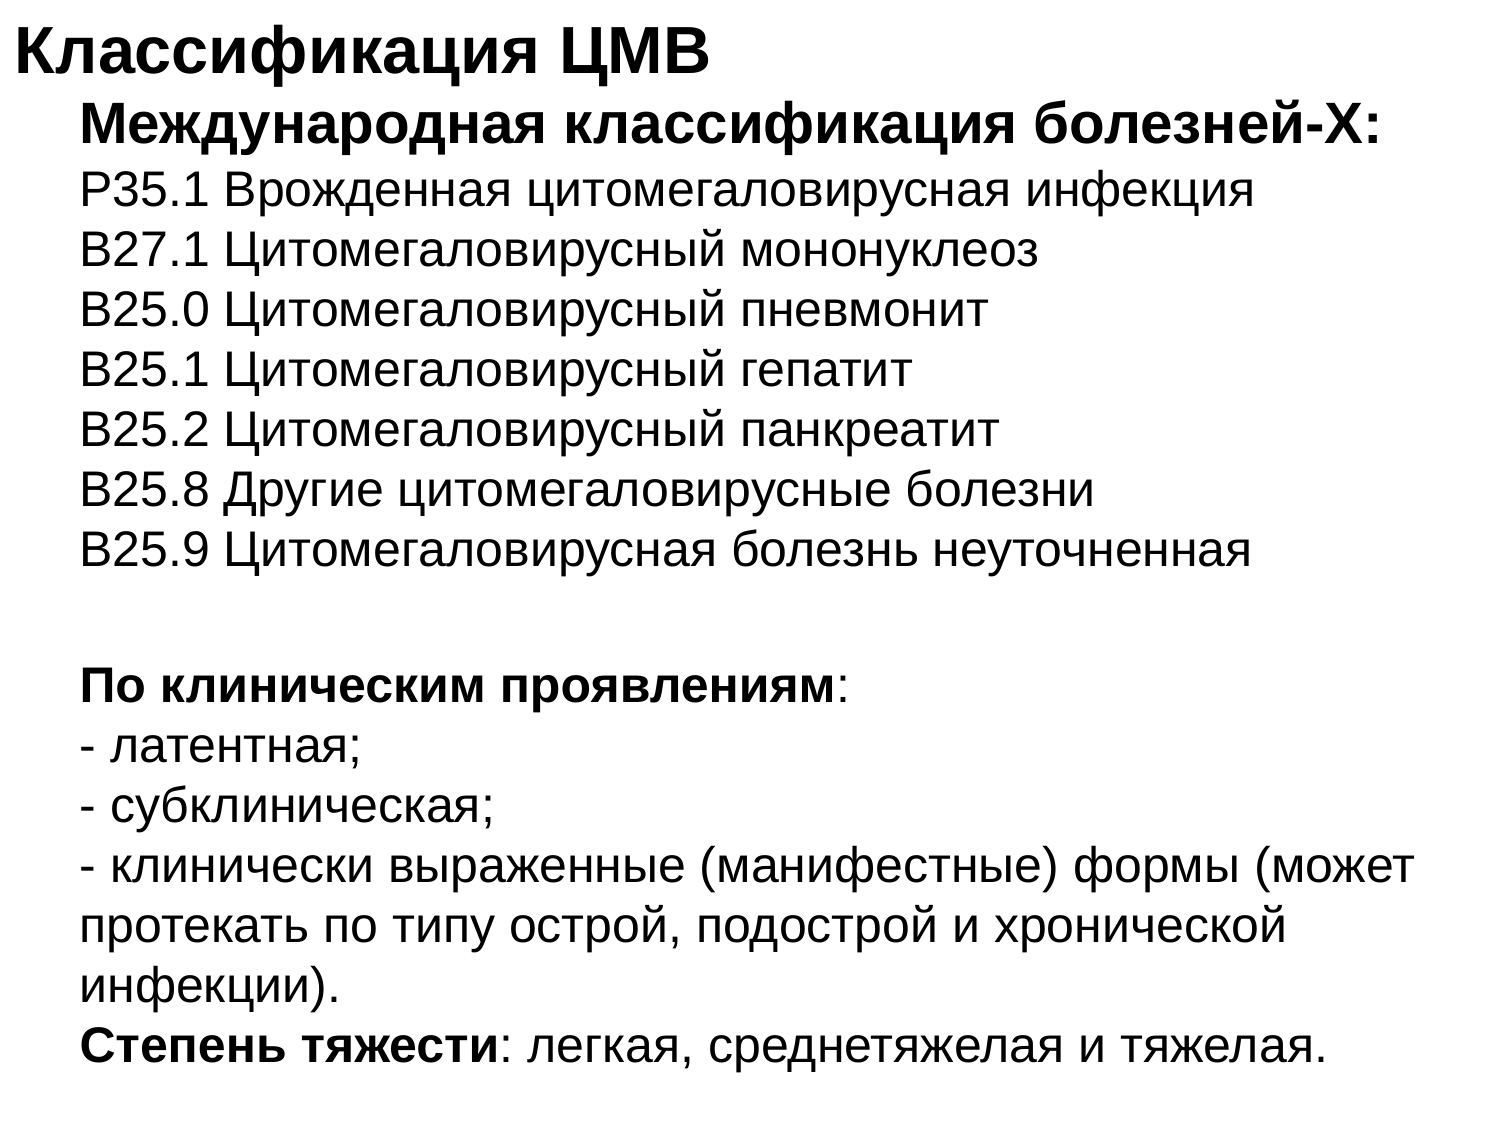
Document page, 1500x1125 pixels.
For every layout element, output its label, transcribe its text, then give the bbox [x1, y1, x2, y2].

text_box Международная классификация болезней-Х: [64, 78, 1436, 163]
text_box По клиническим проявлениям: - латентная; - субклиническая; - клинически выраженные (манифестные) формы (может протекать по типу острой, подострой и хронической инфекции). Степень тяжести: легкая, среднетяжелая и тяжелая. [64, 645, 1471, 1080]
text_box Классификация ЦМВ [0, 0, 922, 95]
text_box P35.1 Врожденная цитомегаловирусная инфекция B27.1 Цитомегаловирусный мононуклеоз B25.0 Цитомегаловирусный пневмонит B25.1 Цитомегаловирусный гепатит B25.2 Цитомегаловирусный панкреатит B25.8 Другие цитомегаловирусные болезни B25.9 Цитомегаловирусная болезнь неуточненная [64, 163, 1376, 584]
